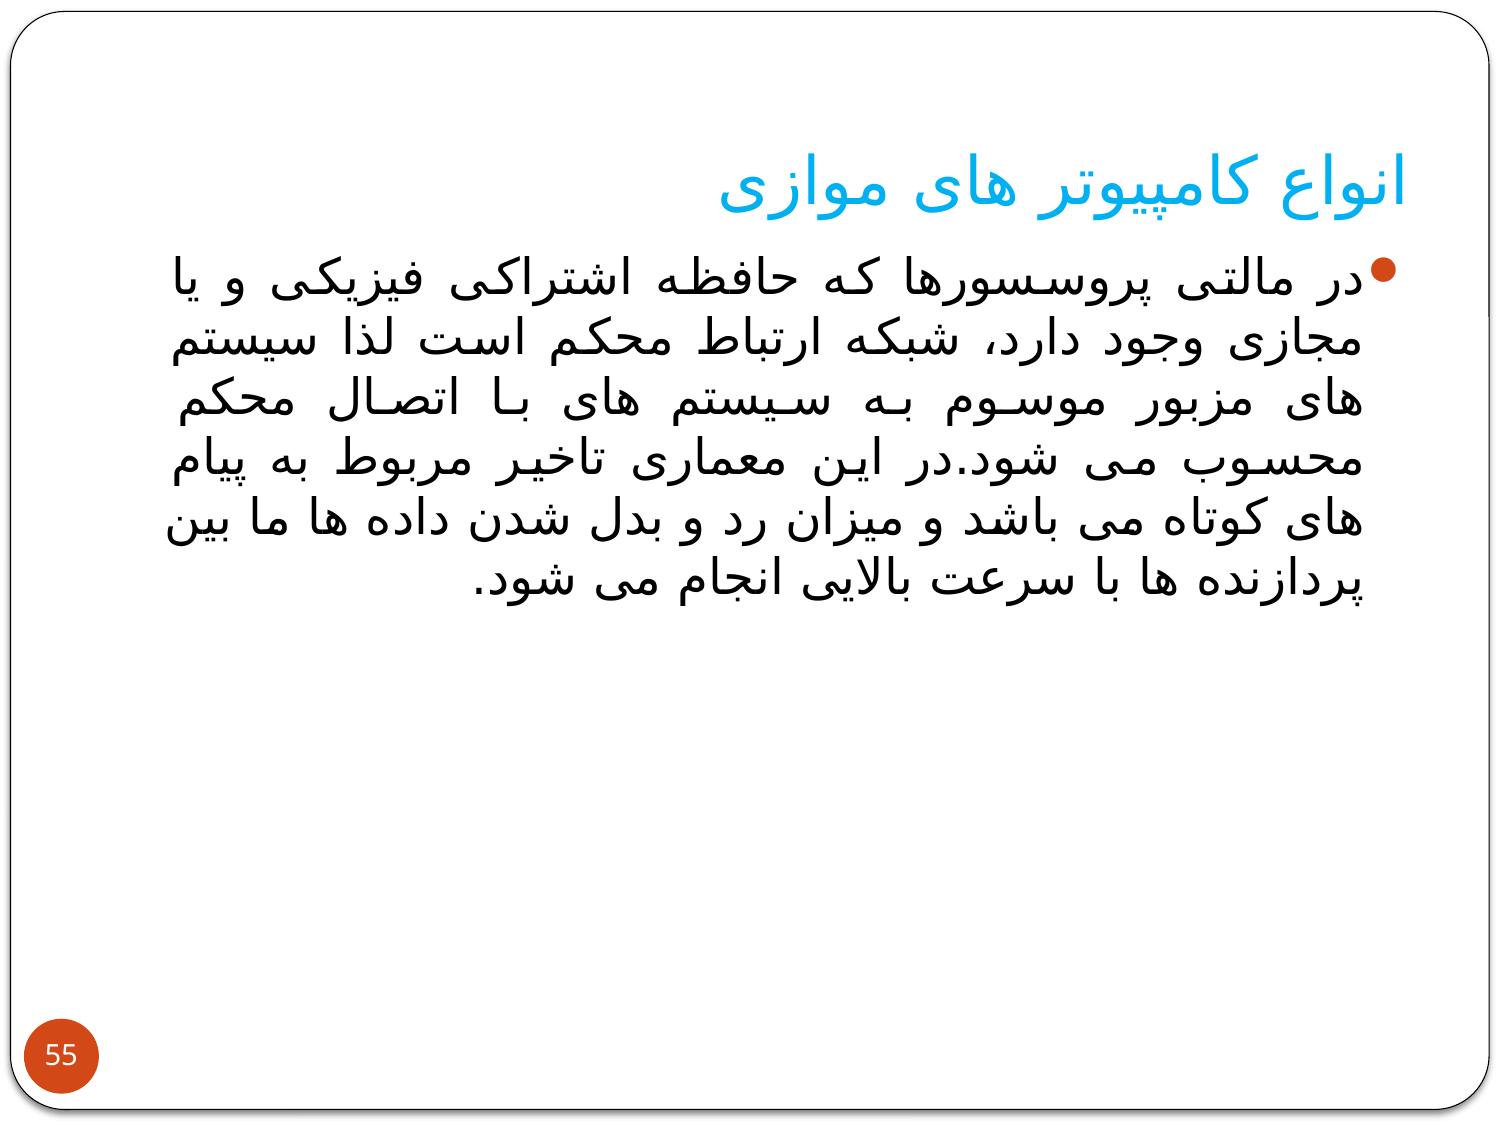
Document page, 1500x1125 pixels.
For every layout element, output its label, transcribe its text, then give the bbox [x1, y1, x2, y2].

slide_number 55 [23, 1018, 99, 1094]
title انواع کامپیوتر های موازی [150, 45, 1425, 233]
list در مالتی پروسسورها که حافظه اشتراکی فیزیکی و یا مجازی وجود دارد، شبکه ارتباط محکم است لذا سیستم های مزبور موسوم به سیستم های با اتصال محکم محسوب می شود.در این معماری تاخیر مربوط به پیام های کوتاه می باشد و میزان رد و بدل شدن داده ها ما بین پردازنده ها با سرعت بالایی انجام می شود. [150, 237, 1425, 988]
